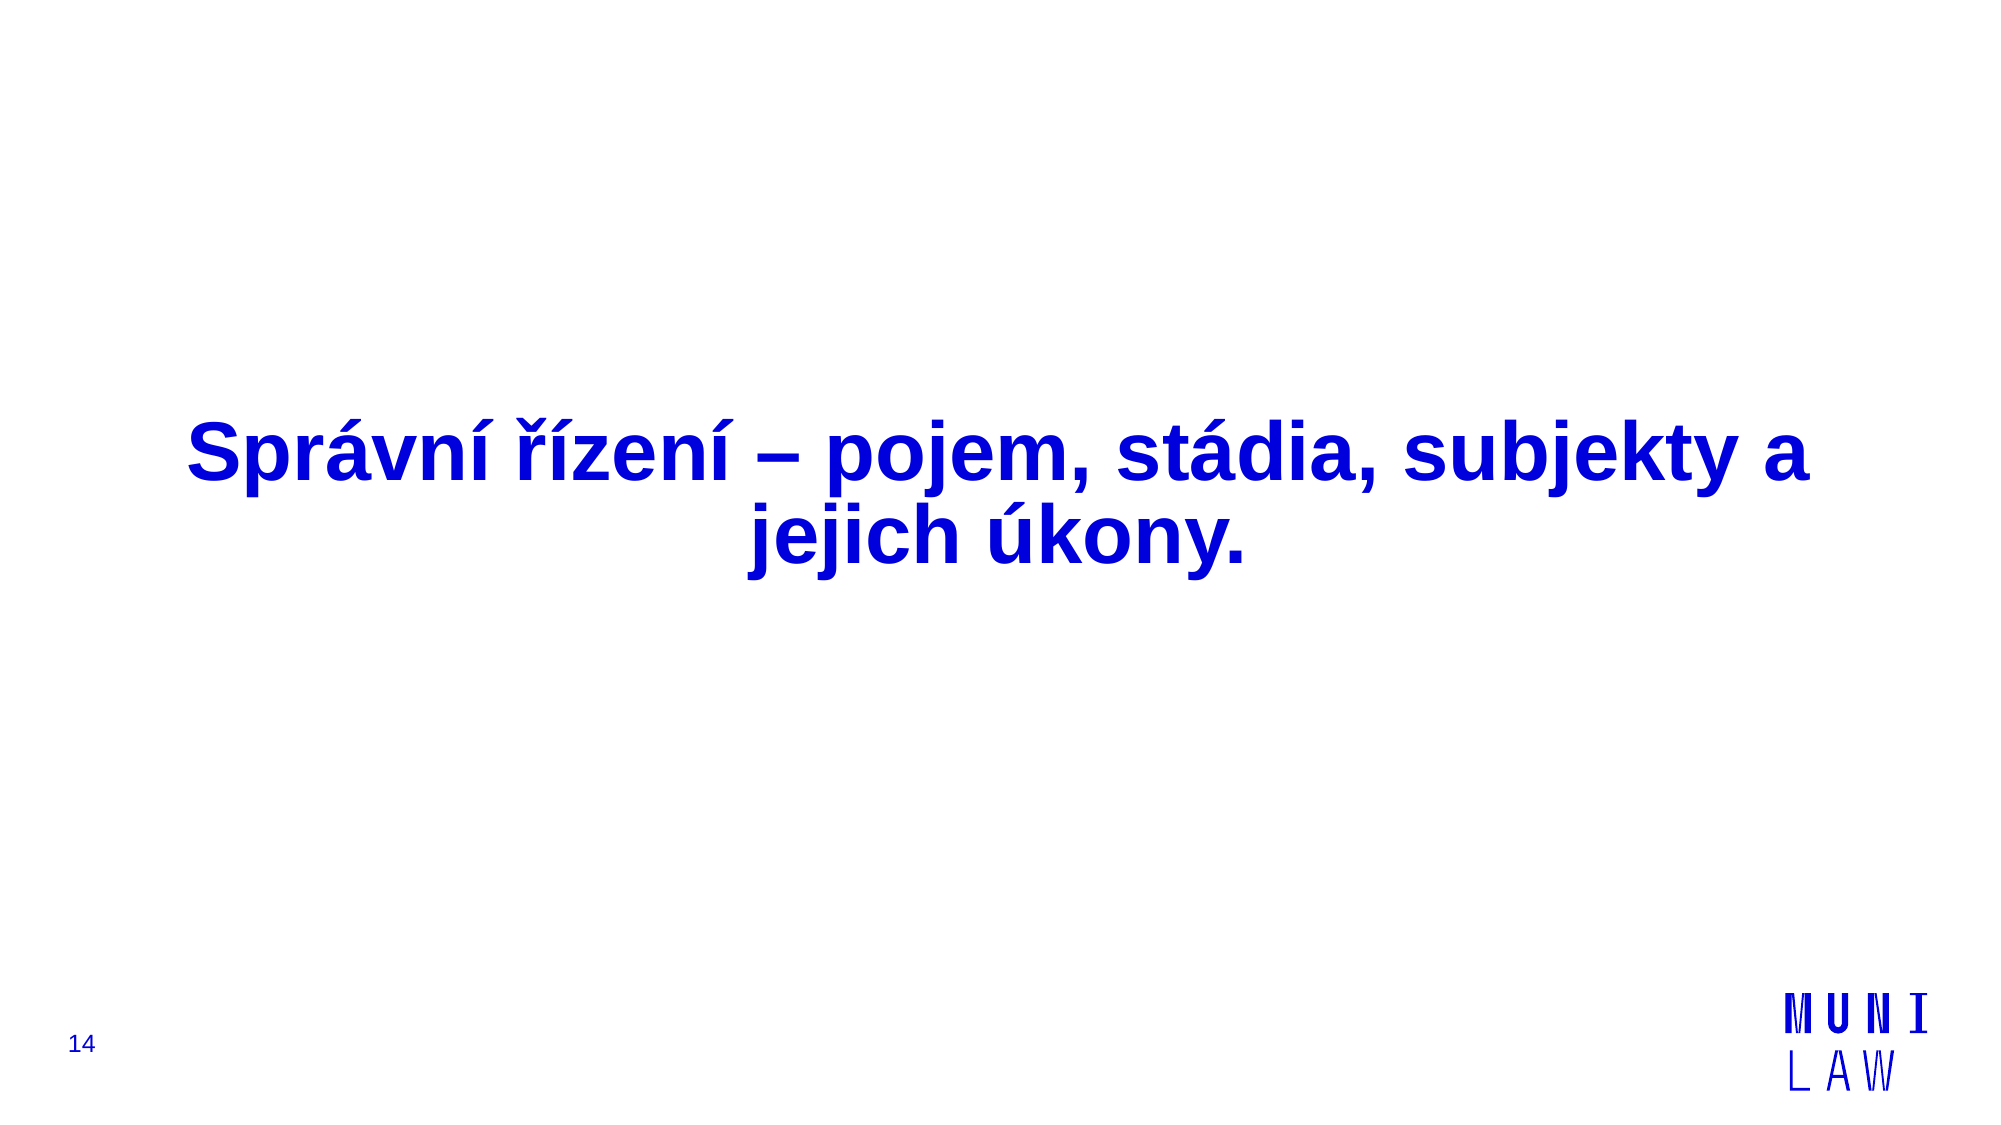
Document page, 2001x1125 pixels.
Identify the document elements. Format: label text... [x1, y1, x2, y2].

slide_number 14 [67, 1021, 110, 1063]
title Správní řízení – pojem, stádia, subjekty a jejich úkony. [116, 414, 1881, 489]
